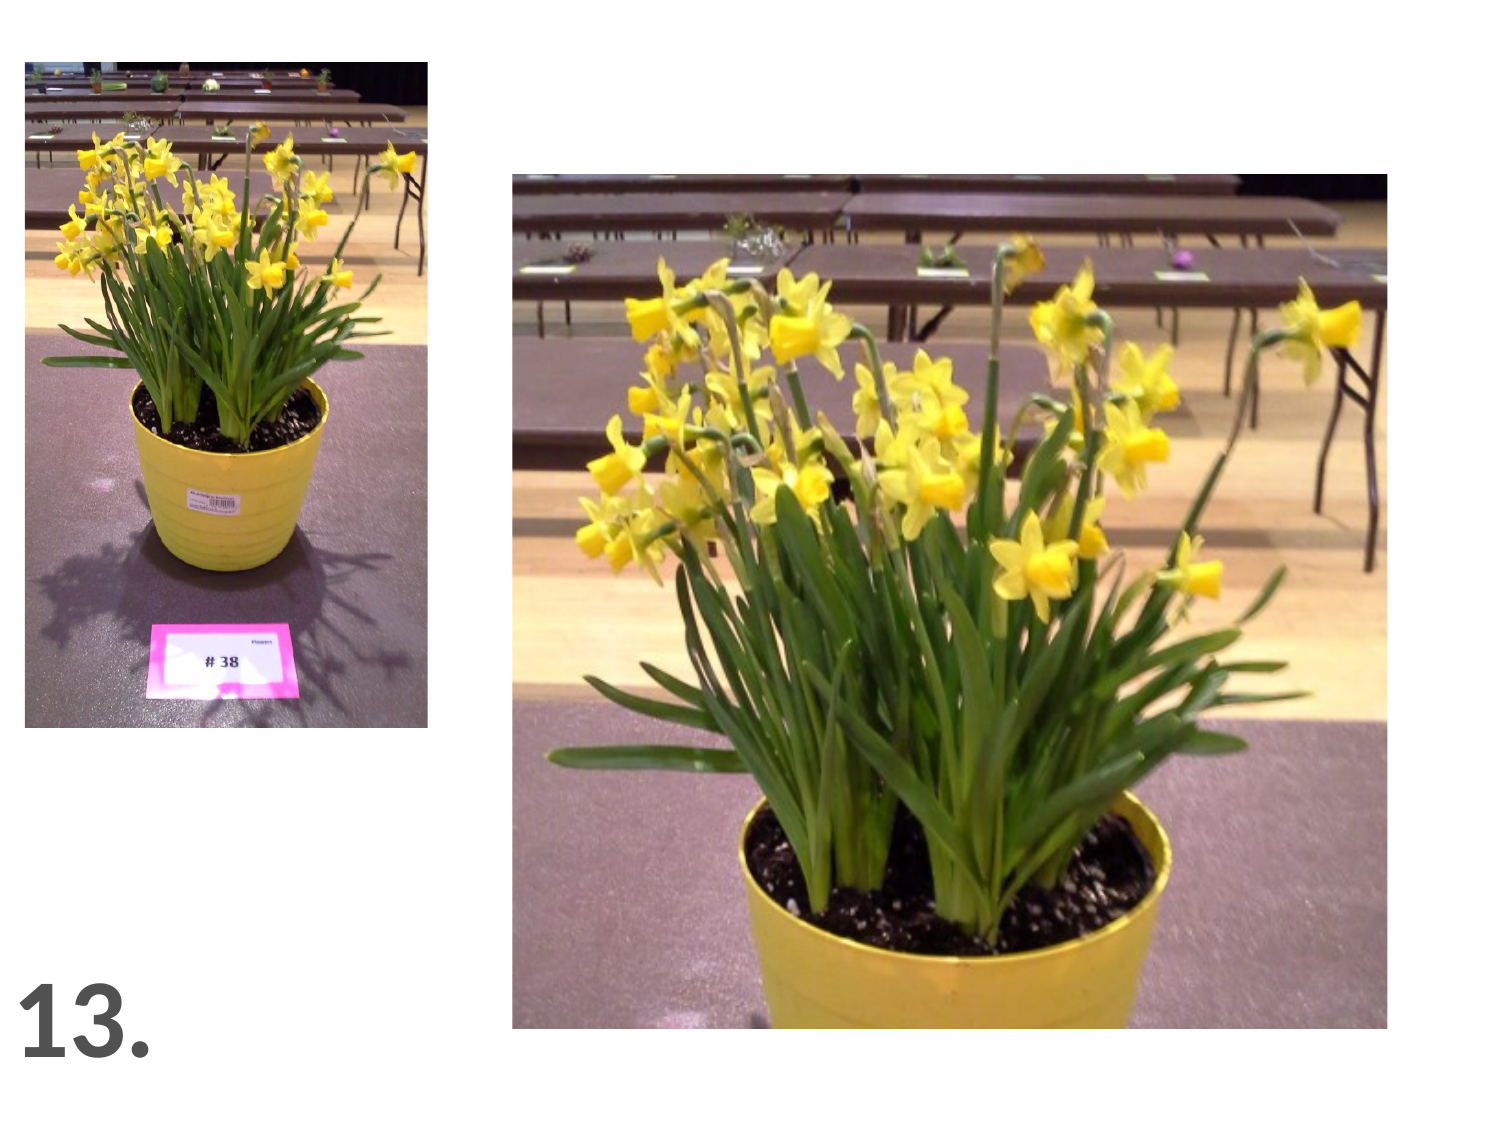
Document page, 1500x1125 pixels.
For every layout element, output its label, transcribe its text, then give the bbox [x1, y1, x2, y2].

picture [512, 174, 1388, 1029]
text_box 13. [0, 937, 172, 1089]
picture [24, 62, 429, 729]
